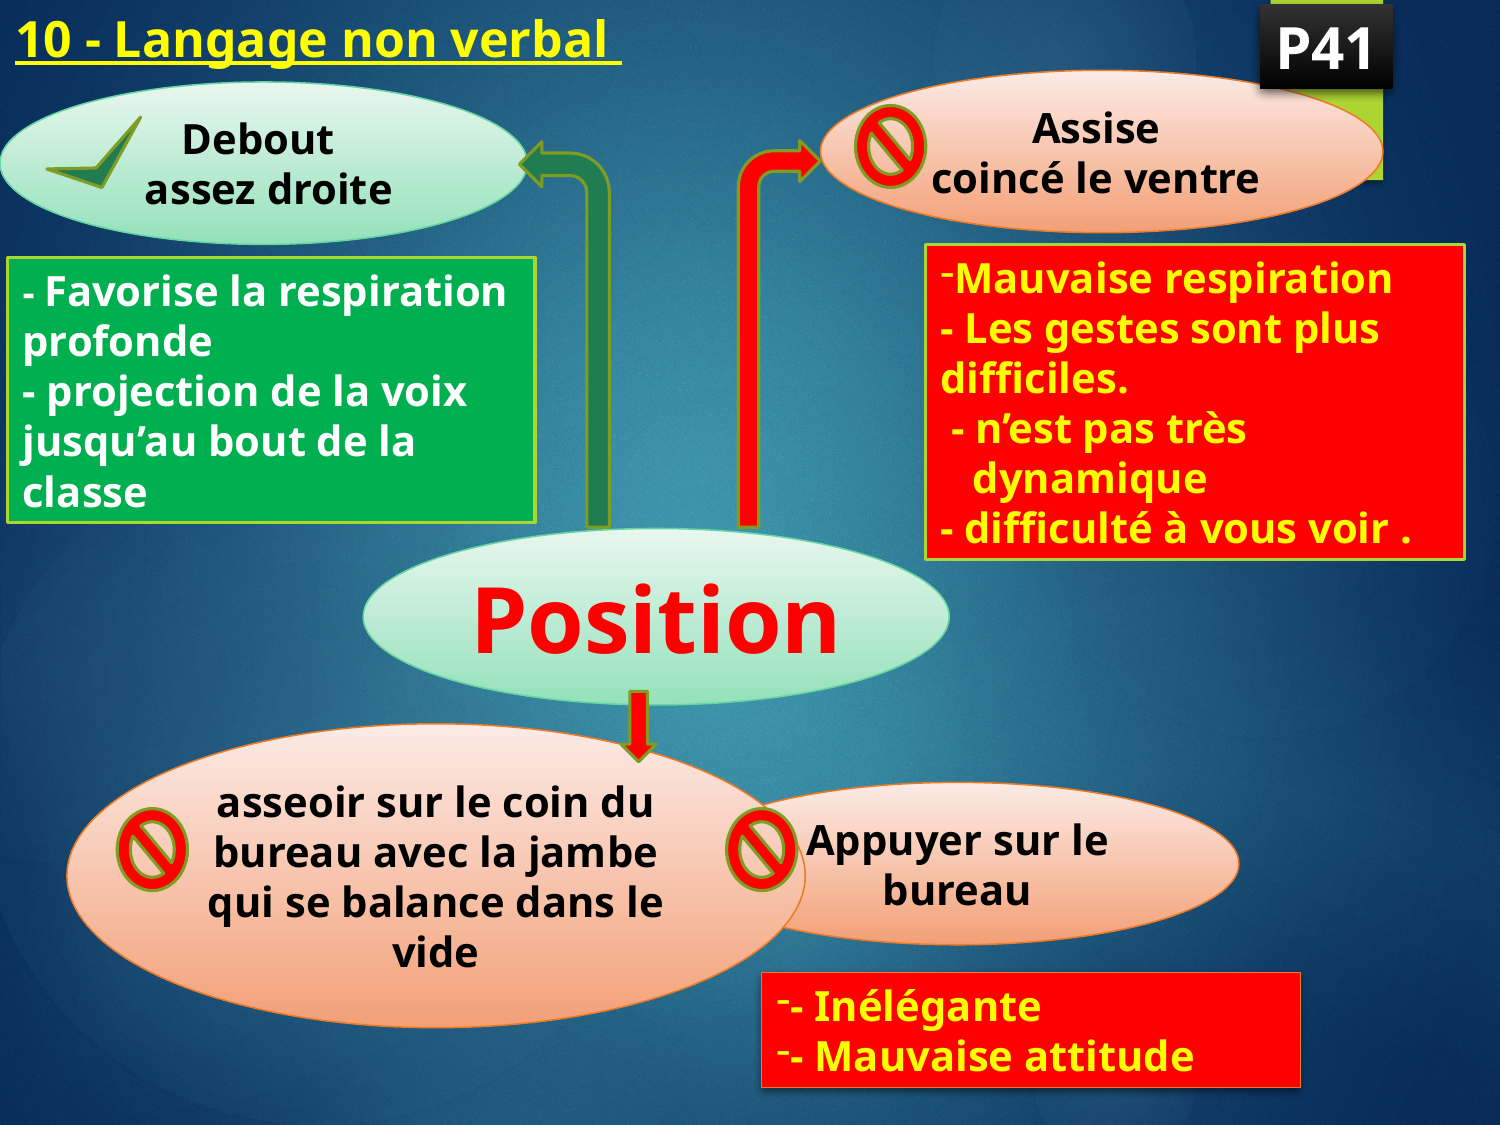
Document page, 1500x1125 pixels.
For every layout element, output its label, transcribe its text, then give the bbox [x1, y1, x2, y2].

text_box P41 [1260, 4, 1393, 89]
text_box [45, 115, 142, 189]
text_box Mauvaise respiration - Les gestes sont plus difficiles. - n’est pas très dynamique - difficulté à vous voir . [924, 243, 1466, 561]
text_box Position [362, 527, 950, 706]
text_box Debout assez droite [0, 81, 527, 246]
text_box - Favorise la respiration profonde - projection de la voix jusqu’au bout de la classe [6, 256, 537, 524]
text_box [115, 807, 190, 893]
text_box [736, 139, 822, 529]
text_box [724, 807, 799, 893]
title 10 - Langage non verbal [0, 0, 727, 82]
text_box [518, 140, 611, 529]
text_box - Inélégante - Mauvaise attitude [761, 972, 1301, 1088]
text_box Appuyer sur le bureau [763, 781, 1240, 946]
text_box [619, 689, 658, 763]
text_box [853, 103, 928, 190]
text_box Assise coincé le ventre [819, 69, 1384, 234]
text_box asseoir sur le coin du bureau avec la jambe qui se balance dans le vide [66, 723, 806, 1029]
